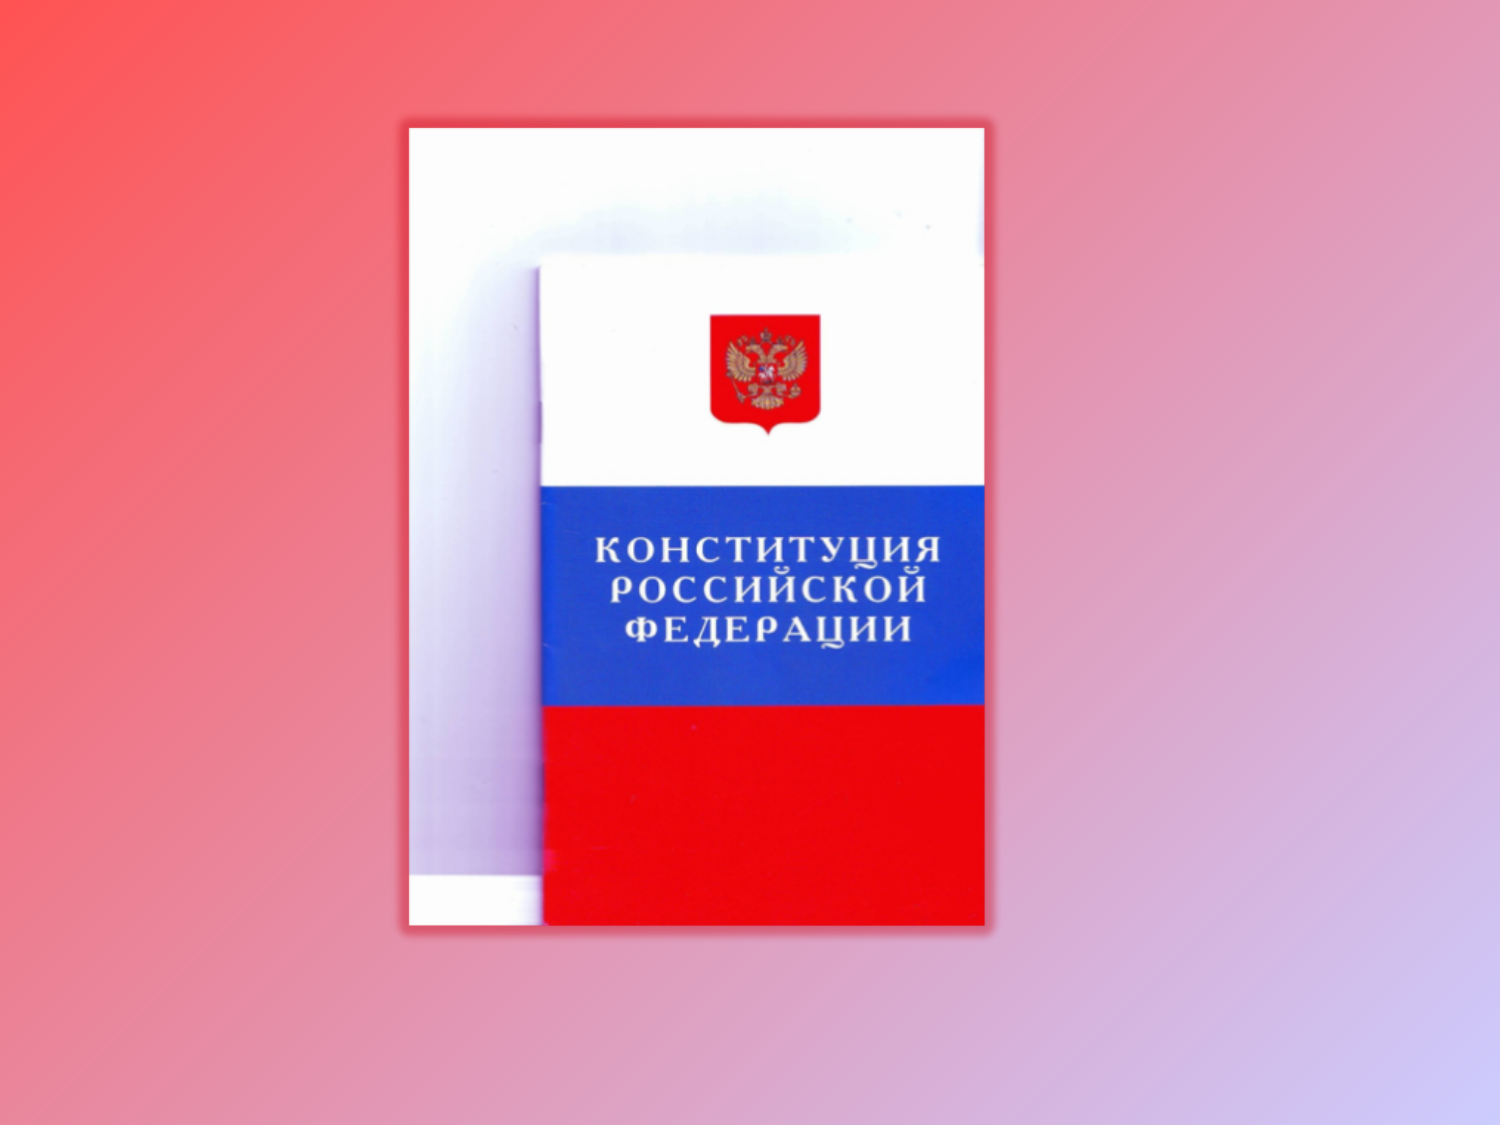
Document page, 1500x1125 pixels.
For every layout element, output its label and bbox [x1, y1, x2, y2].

picture [384, 103, 1010, 952]
